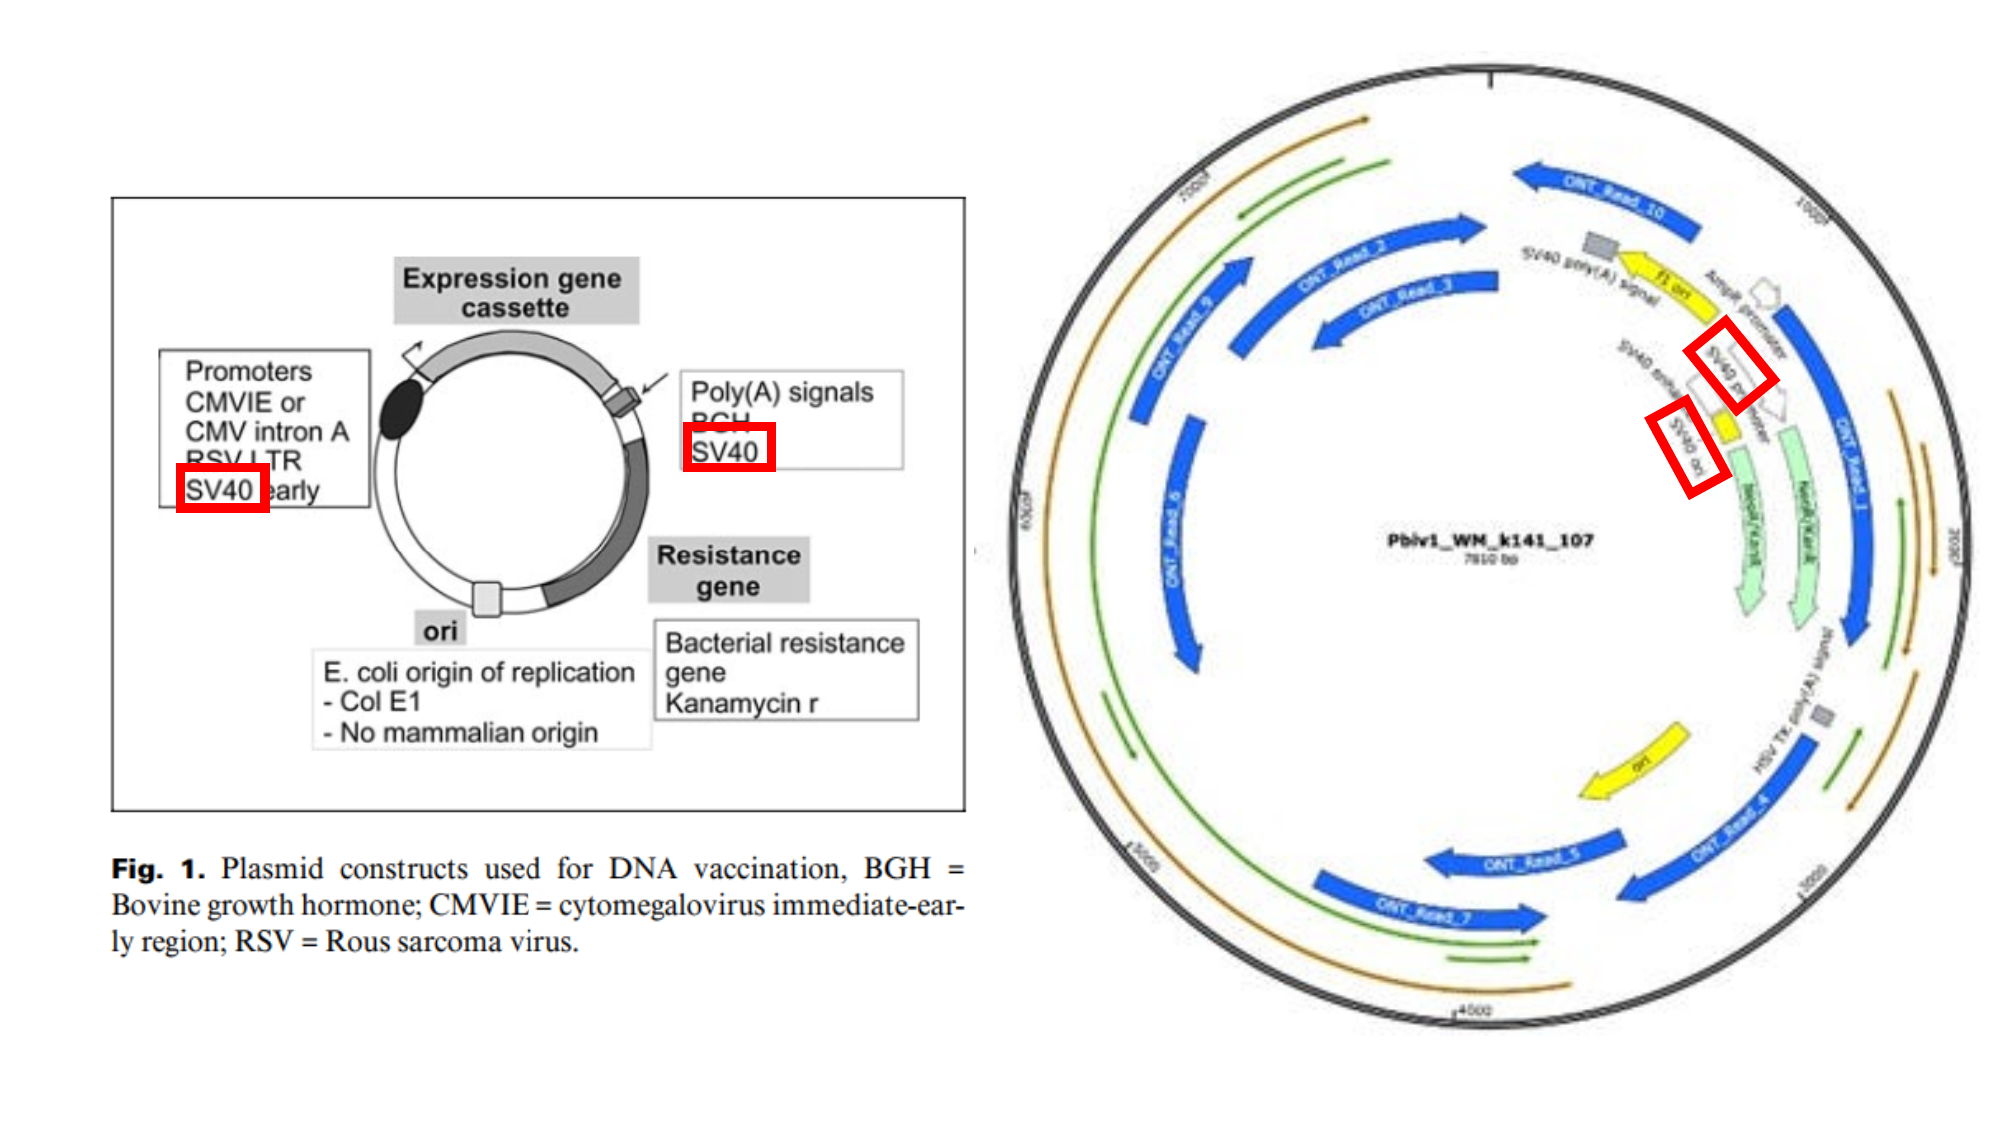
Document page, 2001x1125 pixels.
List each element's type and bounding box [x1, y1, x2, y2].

picture [57, 51, 1983, 1036]
